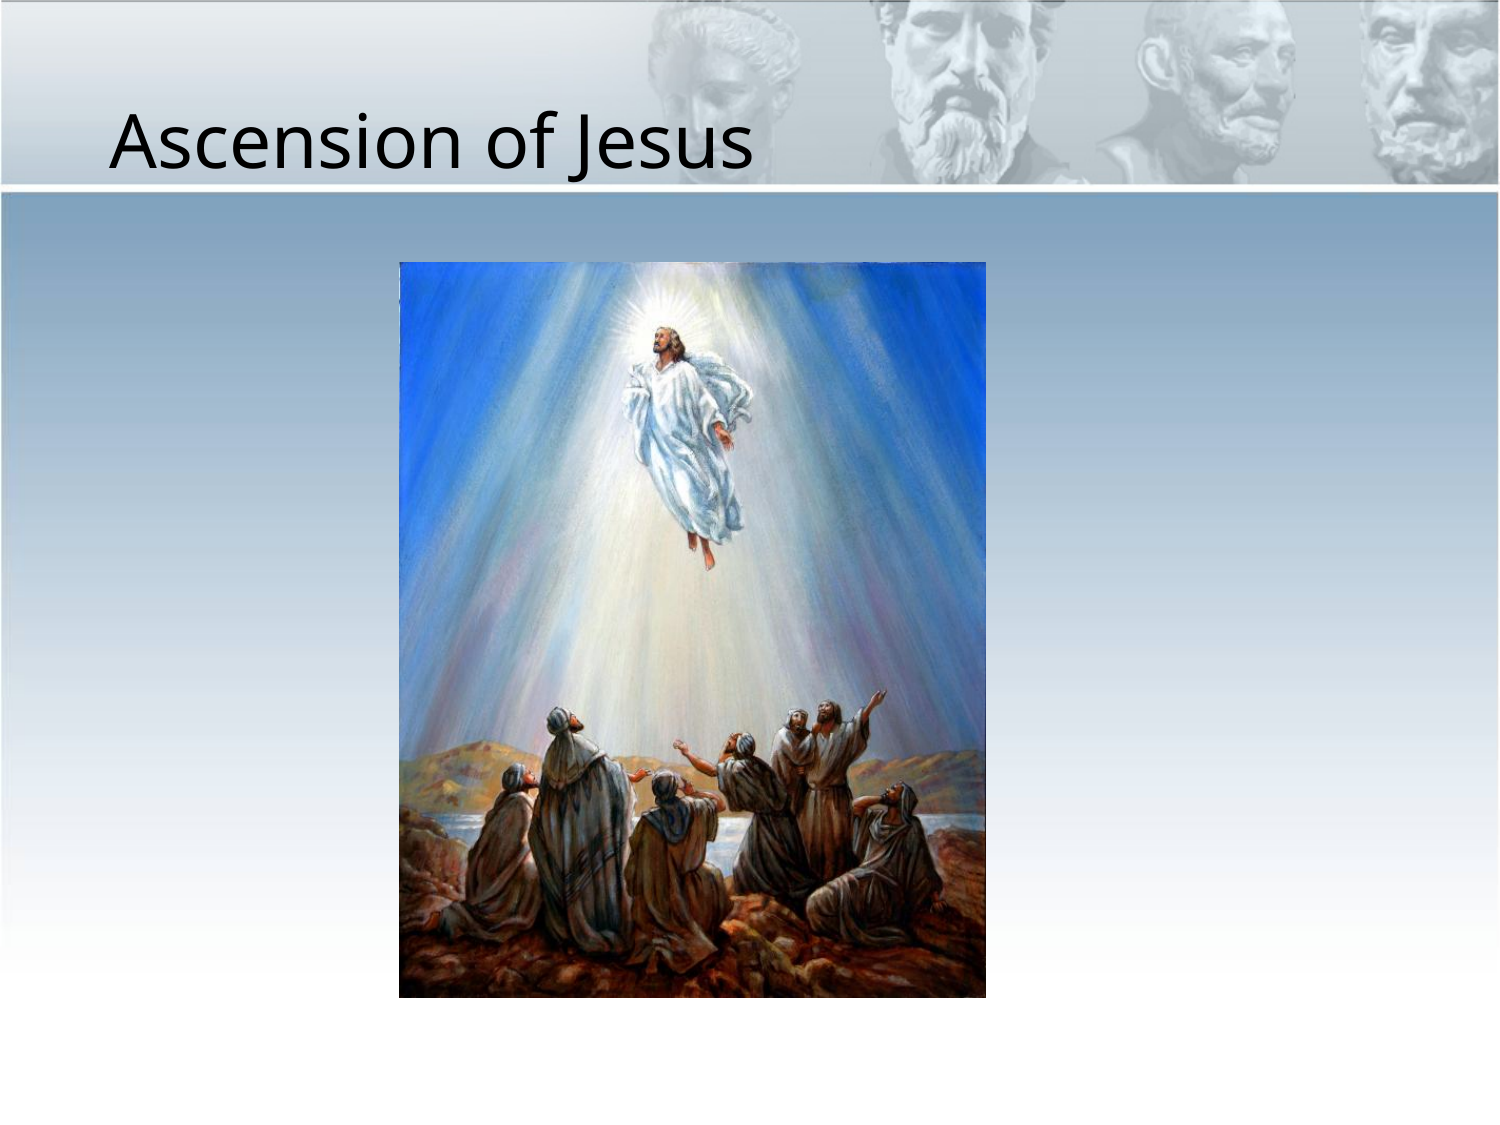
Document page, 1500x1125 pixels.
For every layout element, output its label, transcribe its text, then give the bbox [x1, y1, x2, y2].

title Ascension of Jesus [74, 15, 1188, 191]
list [74, 199, 1426, 976]
picture [0, 0, 1500, 1125]
